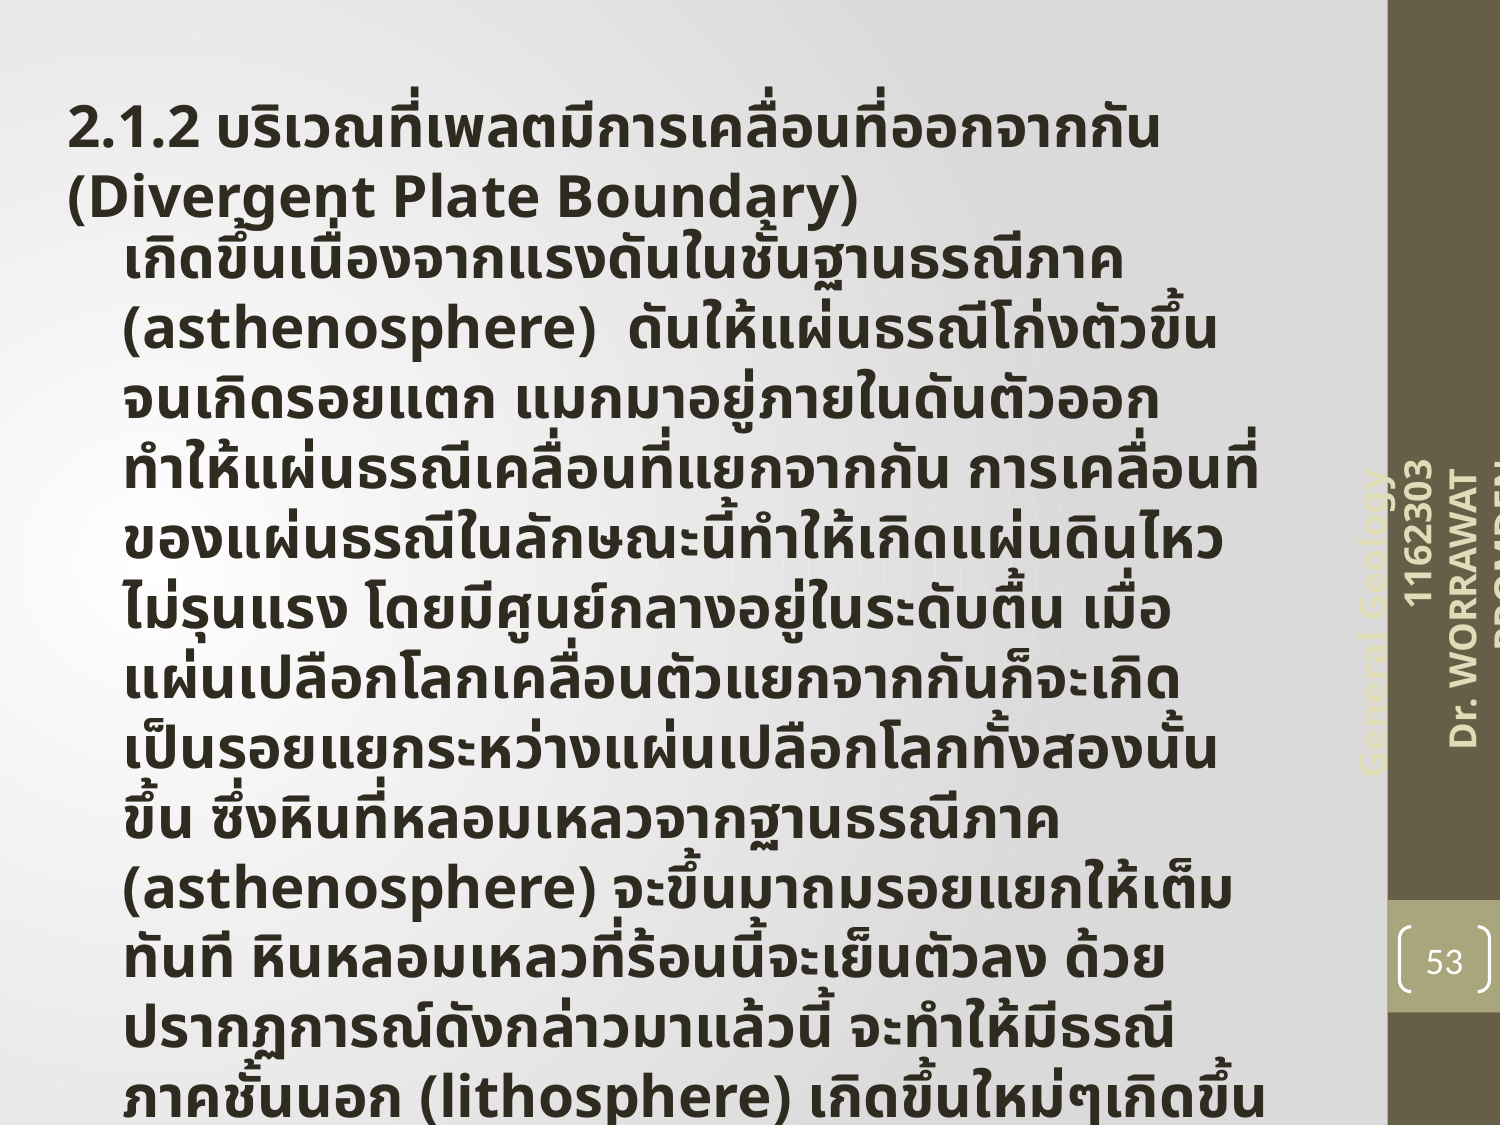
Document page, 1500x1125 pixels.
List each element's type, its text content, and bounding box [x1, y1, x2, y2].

footer General Geology 1162303 Dr. WORRAWAT PROMDEN [1408, 444, 1469, 889]
slide_number 53 [1397, 925, 1492, 994]
text_box 2.1.2 บริเวณที่เพลตมีการเคลื่อนที่ออกจากกัน (Divergent Plate Boundary) [53, 81, 1353, 237]
text_box เกิดขึ้นเนื่องจากแรงดันในชั้นฐานธรณีภาค (asthenosphere) ดันให้แผ่นธรณีโก่งตัวขึ้นจนเกิดรอยแตก แมกมาอยู่ภายในดันตัวออก ทำให้แผ่นธรณีเคลื่อนที่แยกจากกัน การเคลื่อนที่ของแผ่นธรณีในลักษณะนี้ทำให้เกิดแผ่นดินไหวไม่รุนแรง โดยมีศูนย์กลางอยู่ในระดับตื้น เมื่อแผ่นเปลือกโลกเคลื่อนตัวแยกจากกันก็จะเกิดเป็นรอยแยกระหว่างแผ่นเปลือกโลกทั้งสองนั้นขึ้น ซึ่งหินที่หลอมเหลวจากฐานธรณีภาค (asthenosphere) จะขึ้นมาถมรอยแยกให้เต็มทันที หินหลอมเหลวที่ร้อนนี้จะเย็นตัวลง ด้วยปรากฏการณ์ดังกล่าวมาแล้วนี้ จะทำให้มีธรณีภาคชั้นนอก (lithosphere) เกิดขึ้นใหม่ๆเกิดขึ้นเรื่อยๆระหว่างรอยแยกของแผ่นเปลือกโลก [108, 212, 1288, 1125]
